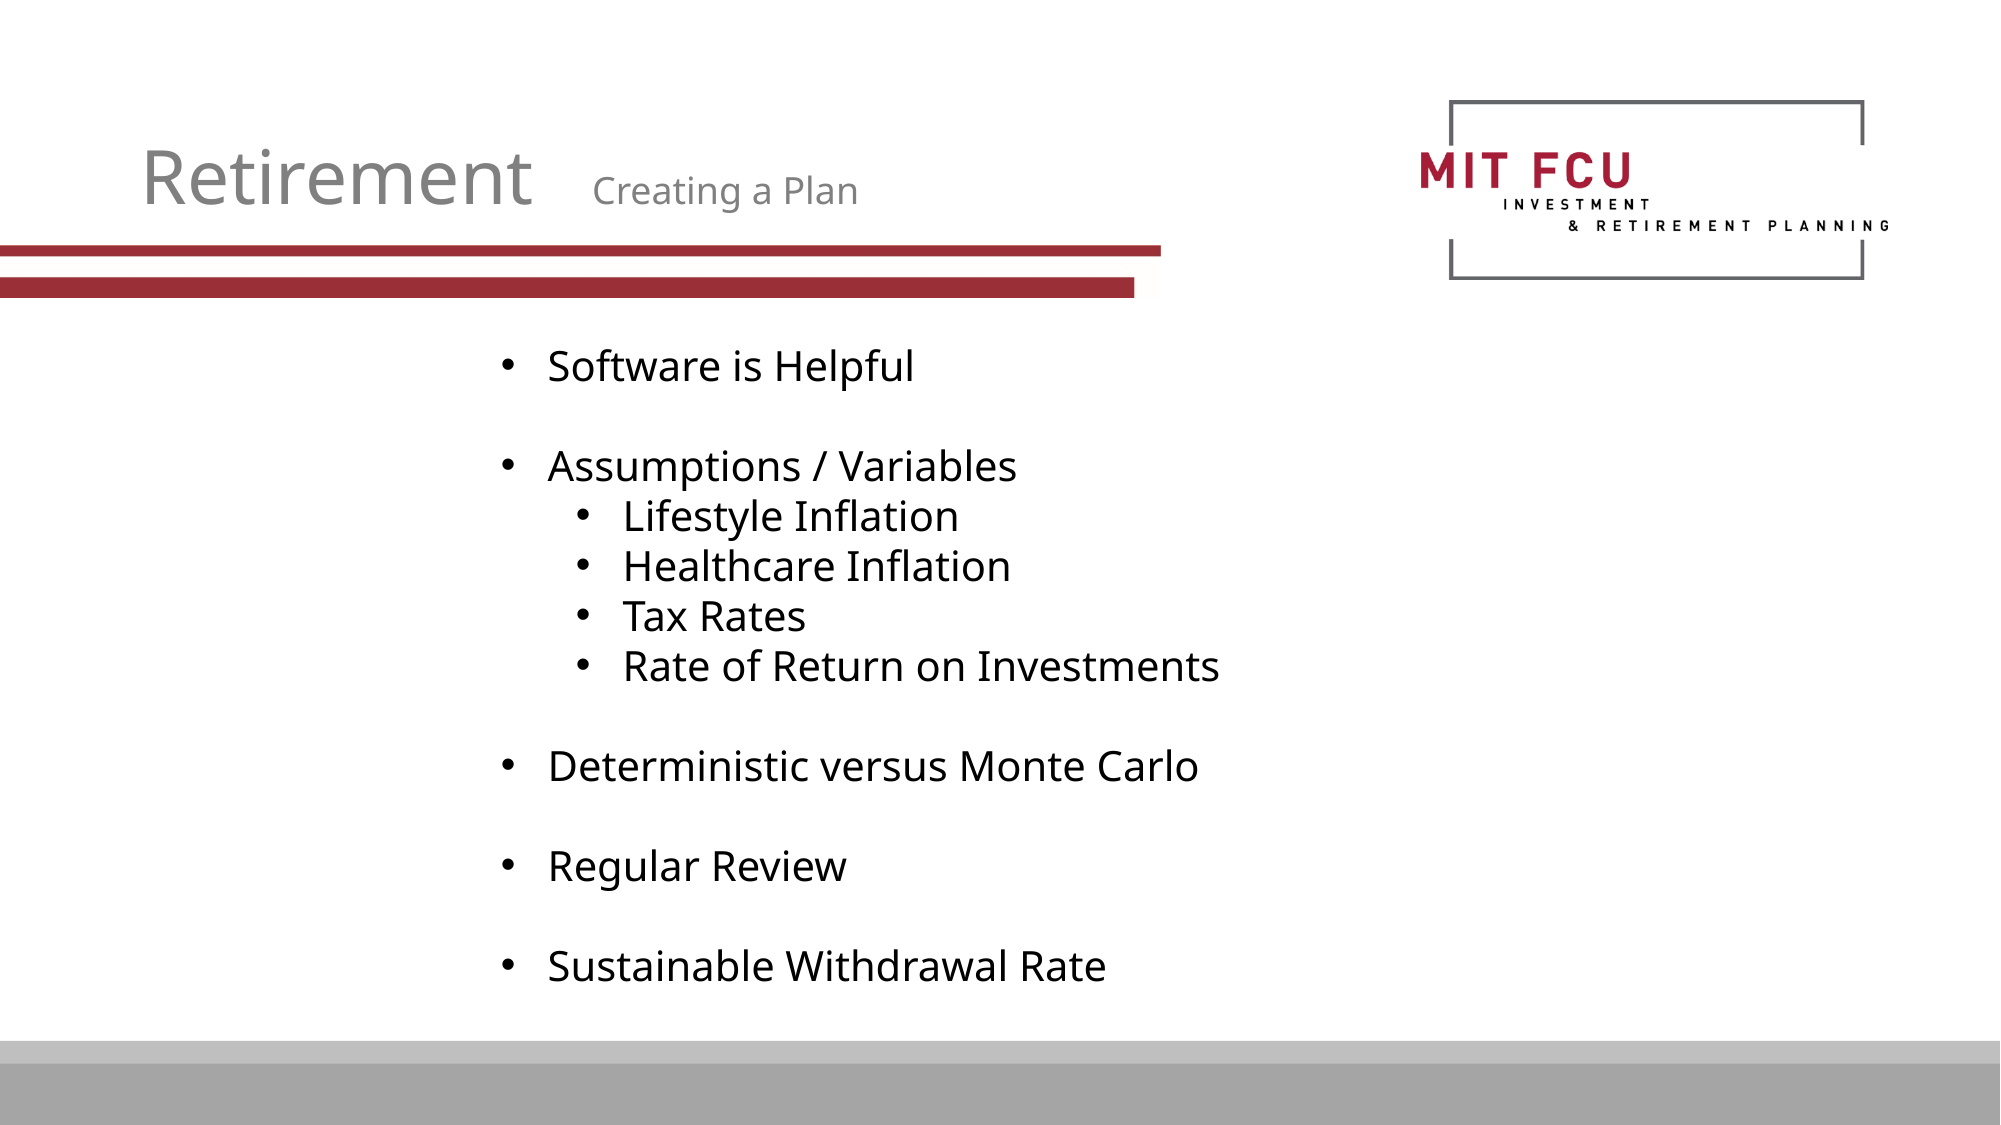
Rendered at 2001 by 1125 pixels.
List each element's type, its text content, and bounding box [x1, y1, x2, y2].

picture [1421, 100, 1888, 280]
picture [0, 245, 1161, 298]
text_box Retirement Creating a Plan [126, 122, 1161, 228]
text_box Software is Helpful Assumptions / Variables Lifestyle Inflation Healthcare Inflation Tax Rates Rate of Return on Investments Deterministic versus Monte Carlo Regular Review Sustainable Withdrawal Rate [486, 331, 1509, 997]
